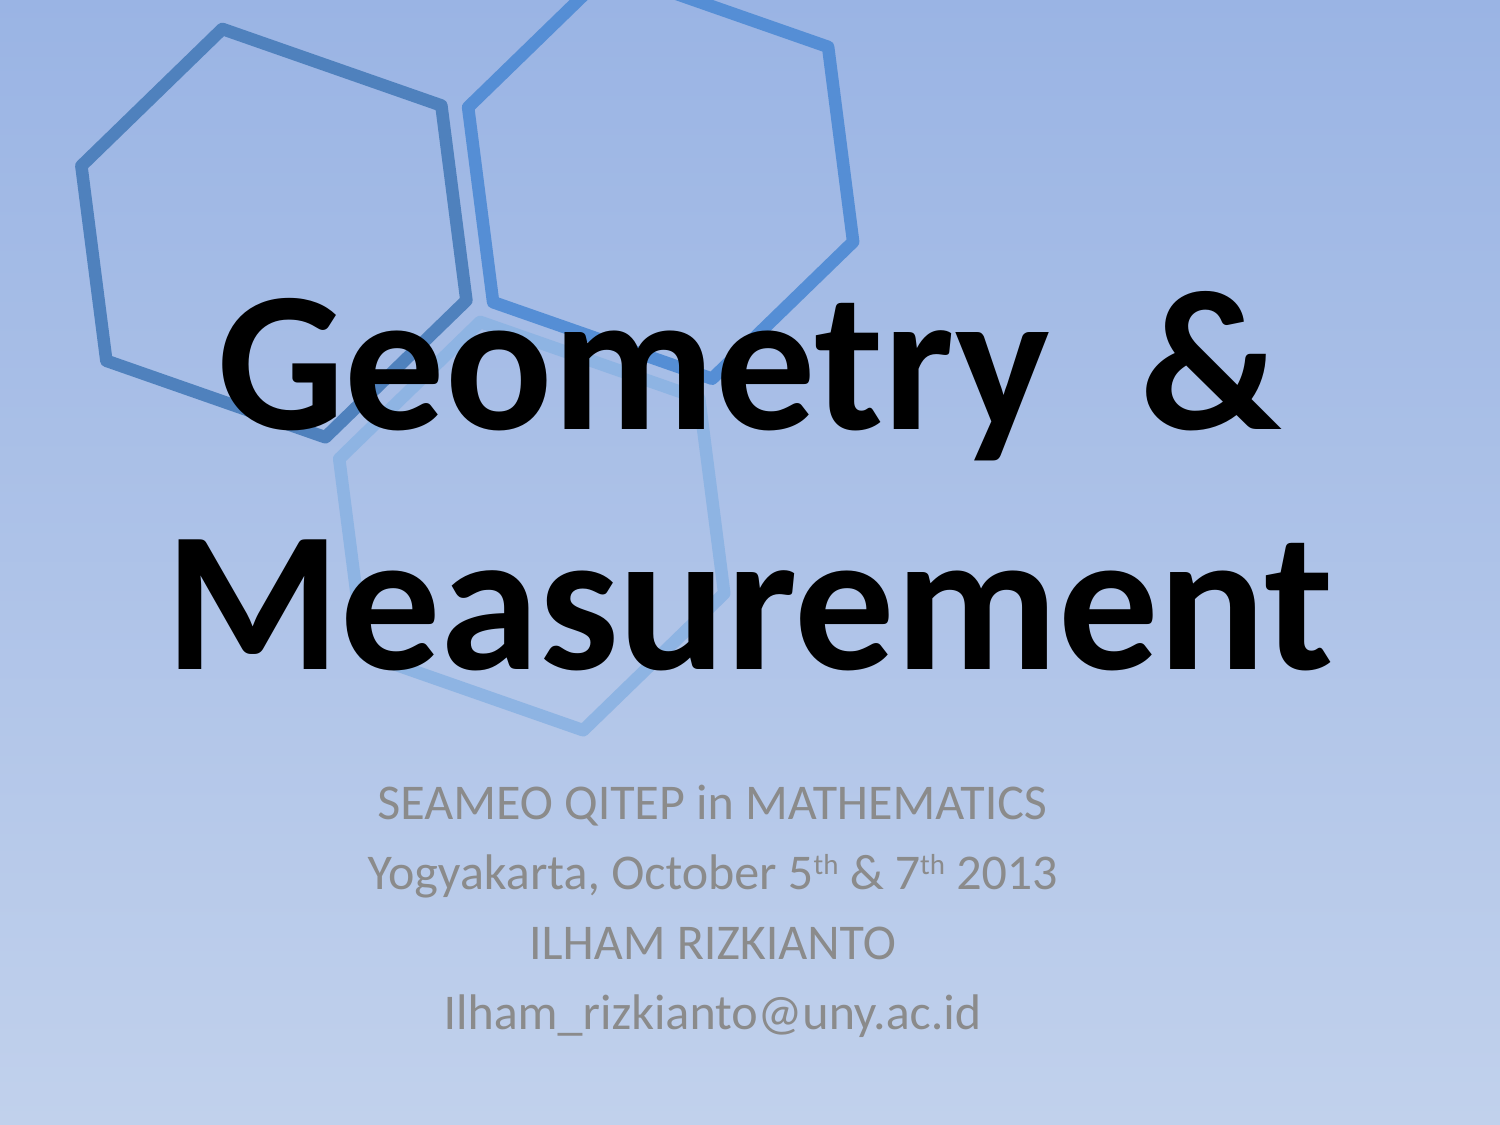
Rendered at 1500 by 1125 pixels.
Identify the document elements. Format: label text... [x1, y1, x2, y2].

subtitle SEAMEO QITEP in MATHEMATICS Yogyakarta, October 5th & 7th 2013 ILHAM RIZKIANTO Ilham_rizkianto@uny.ac.id [187, 761, 1238, 1050]
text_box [69, 0, 865, 703]
title Geometry & Measurement [869, 349, 1388, 591]
